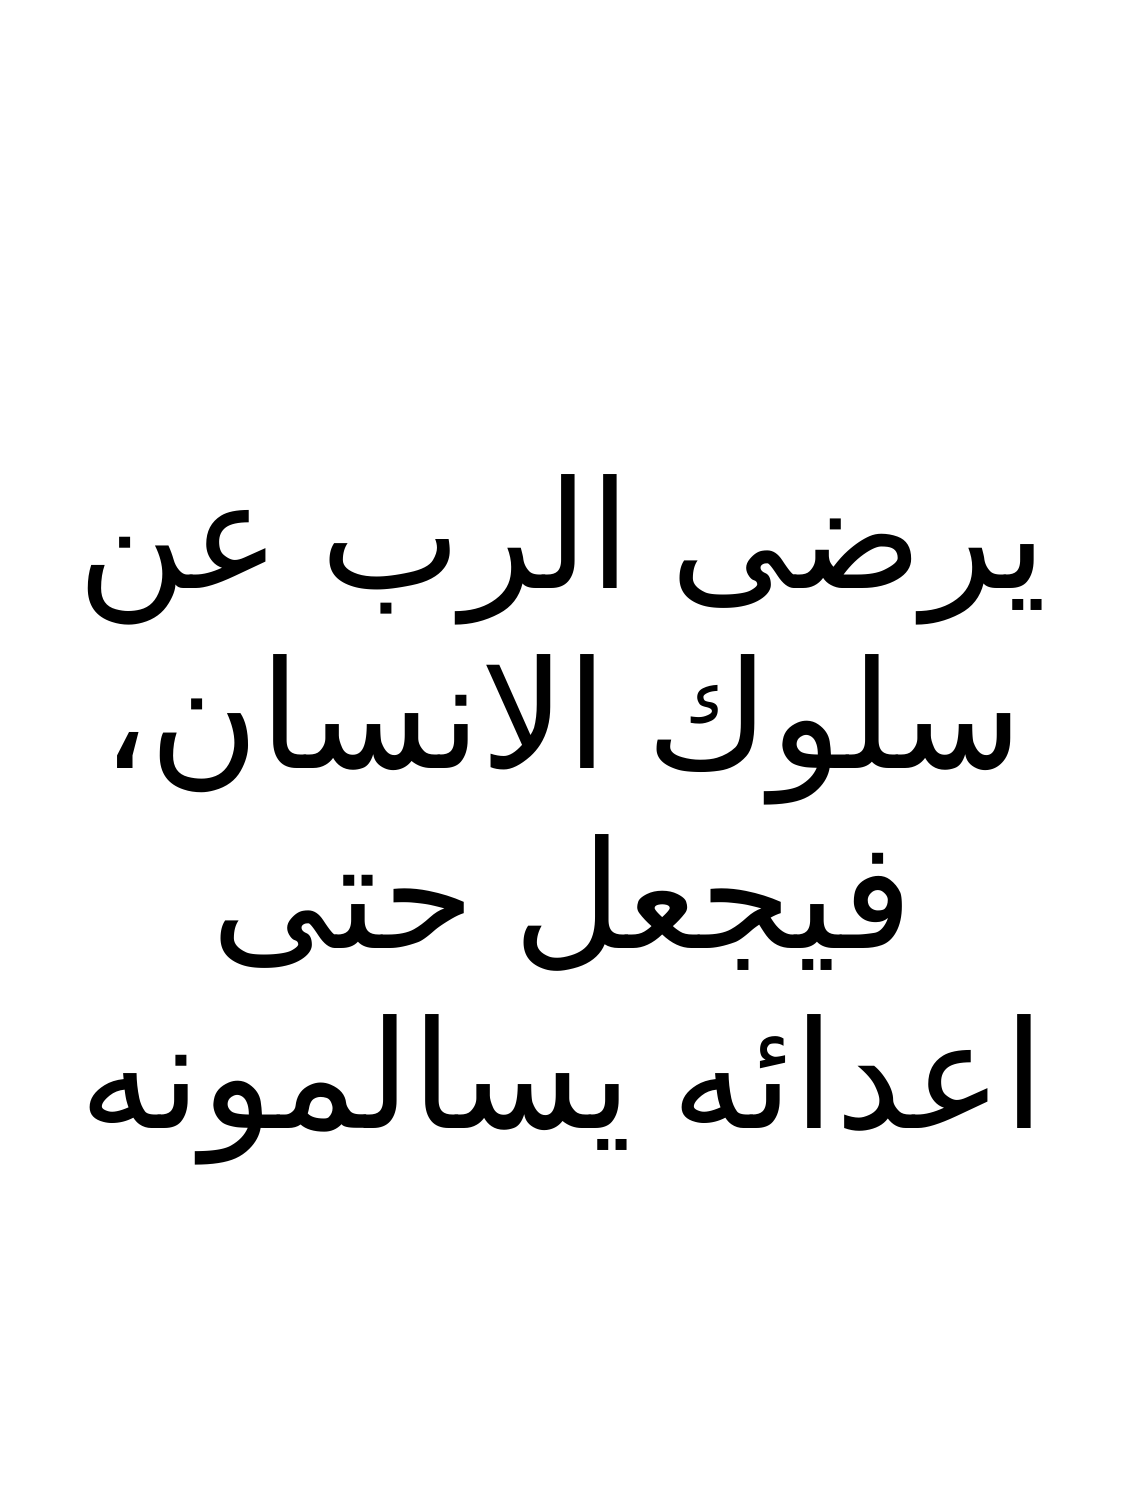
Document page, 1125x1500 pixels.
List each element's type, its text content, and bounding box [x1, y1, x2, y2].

list يرضى الرب عن سلوك الانسان، فيجعل حتى اعدائه يسالمونه [18, 431, 1107, 1154]
